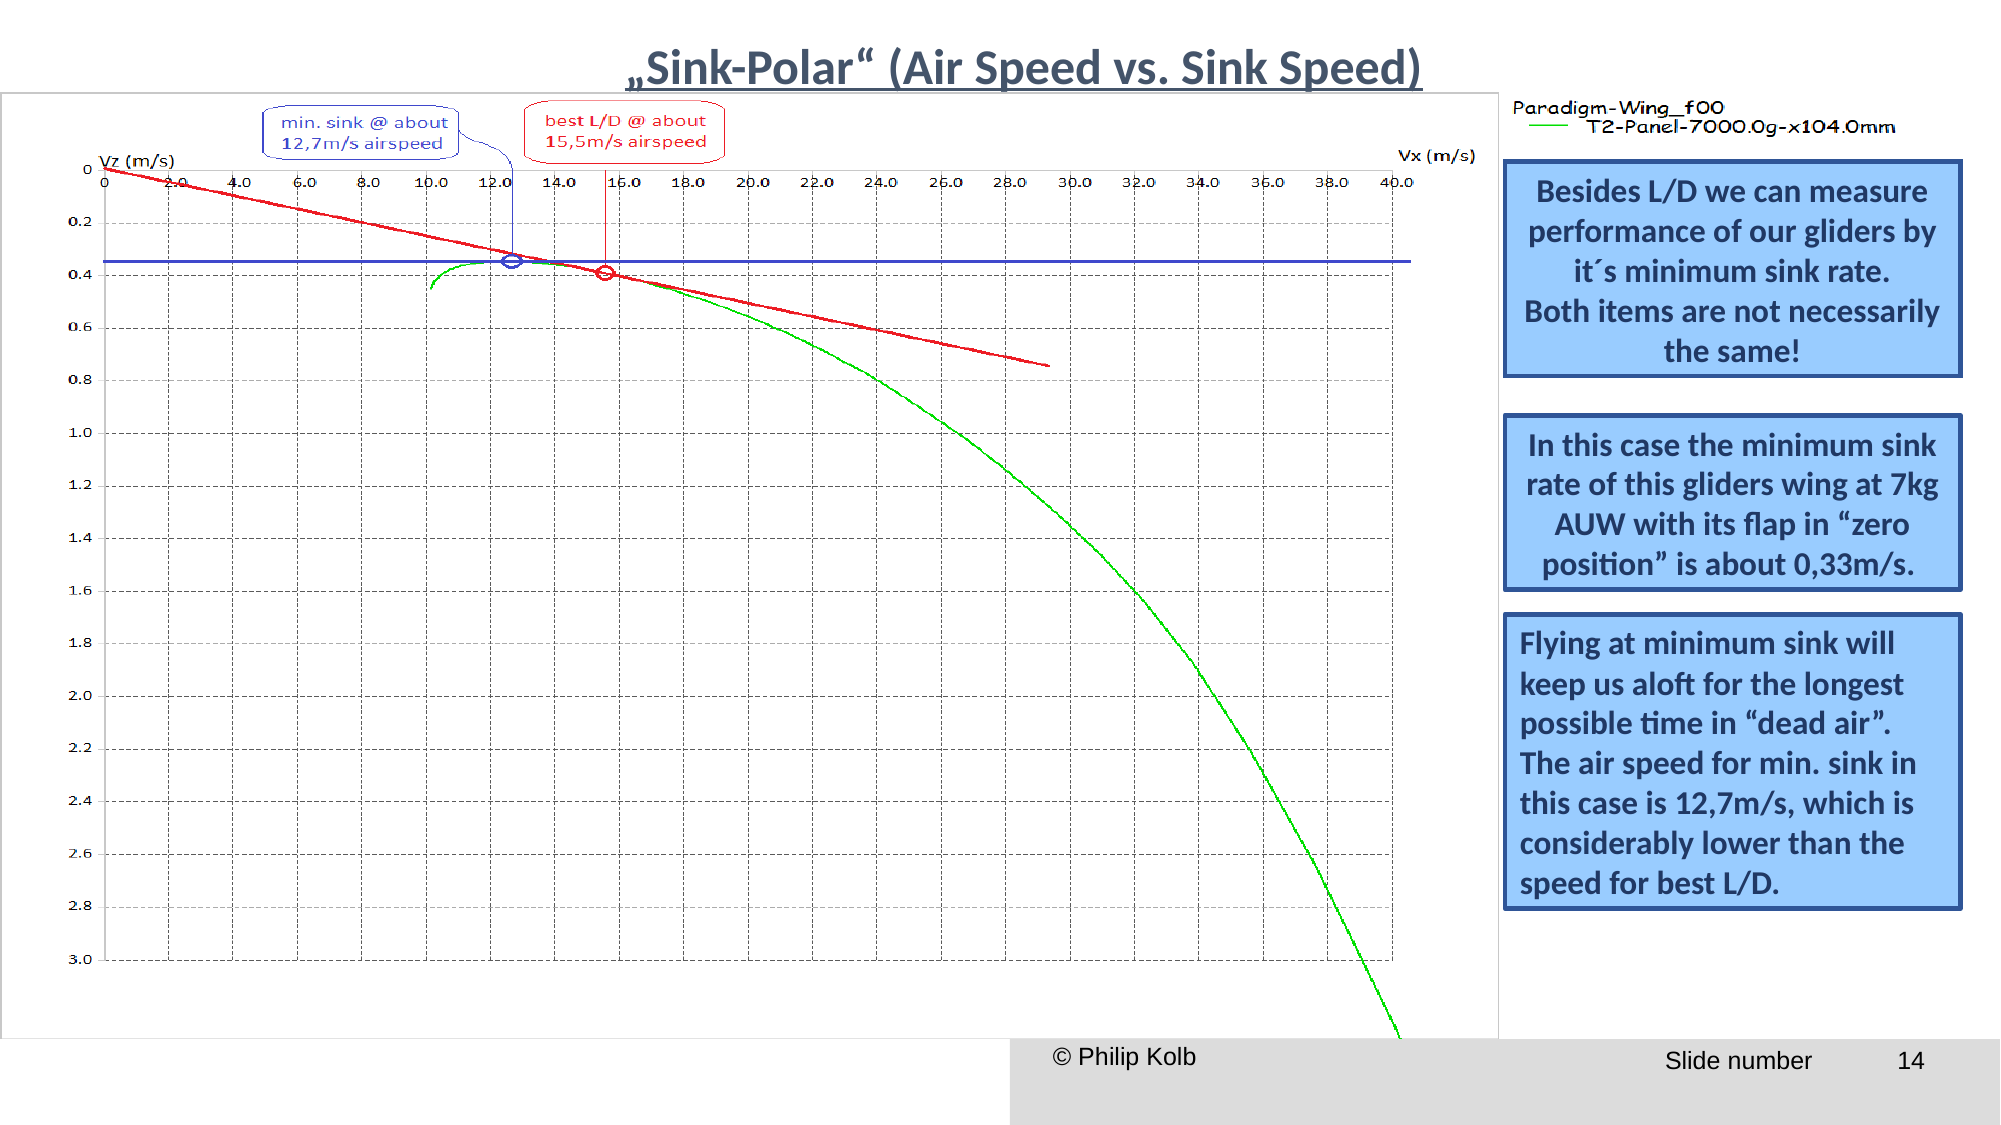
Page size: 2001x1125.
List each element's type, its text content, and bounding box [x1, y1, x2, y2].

text_box [1009, 1039, 2000, 1125]
text_box Slide number 14 [1650, 1039, 1947, 1082]
text_box © Philip Kolb [1038, 1039, 1625, 1078]
picture [0, 92, 2000, 1039]
text_box „Sink-Polar“ (Air Speed vs. Sink Speed) [580, 27, 1467, 92]
